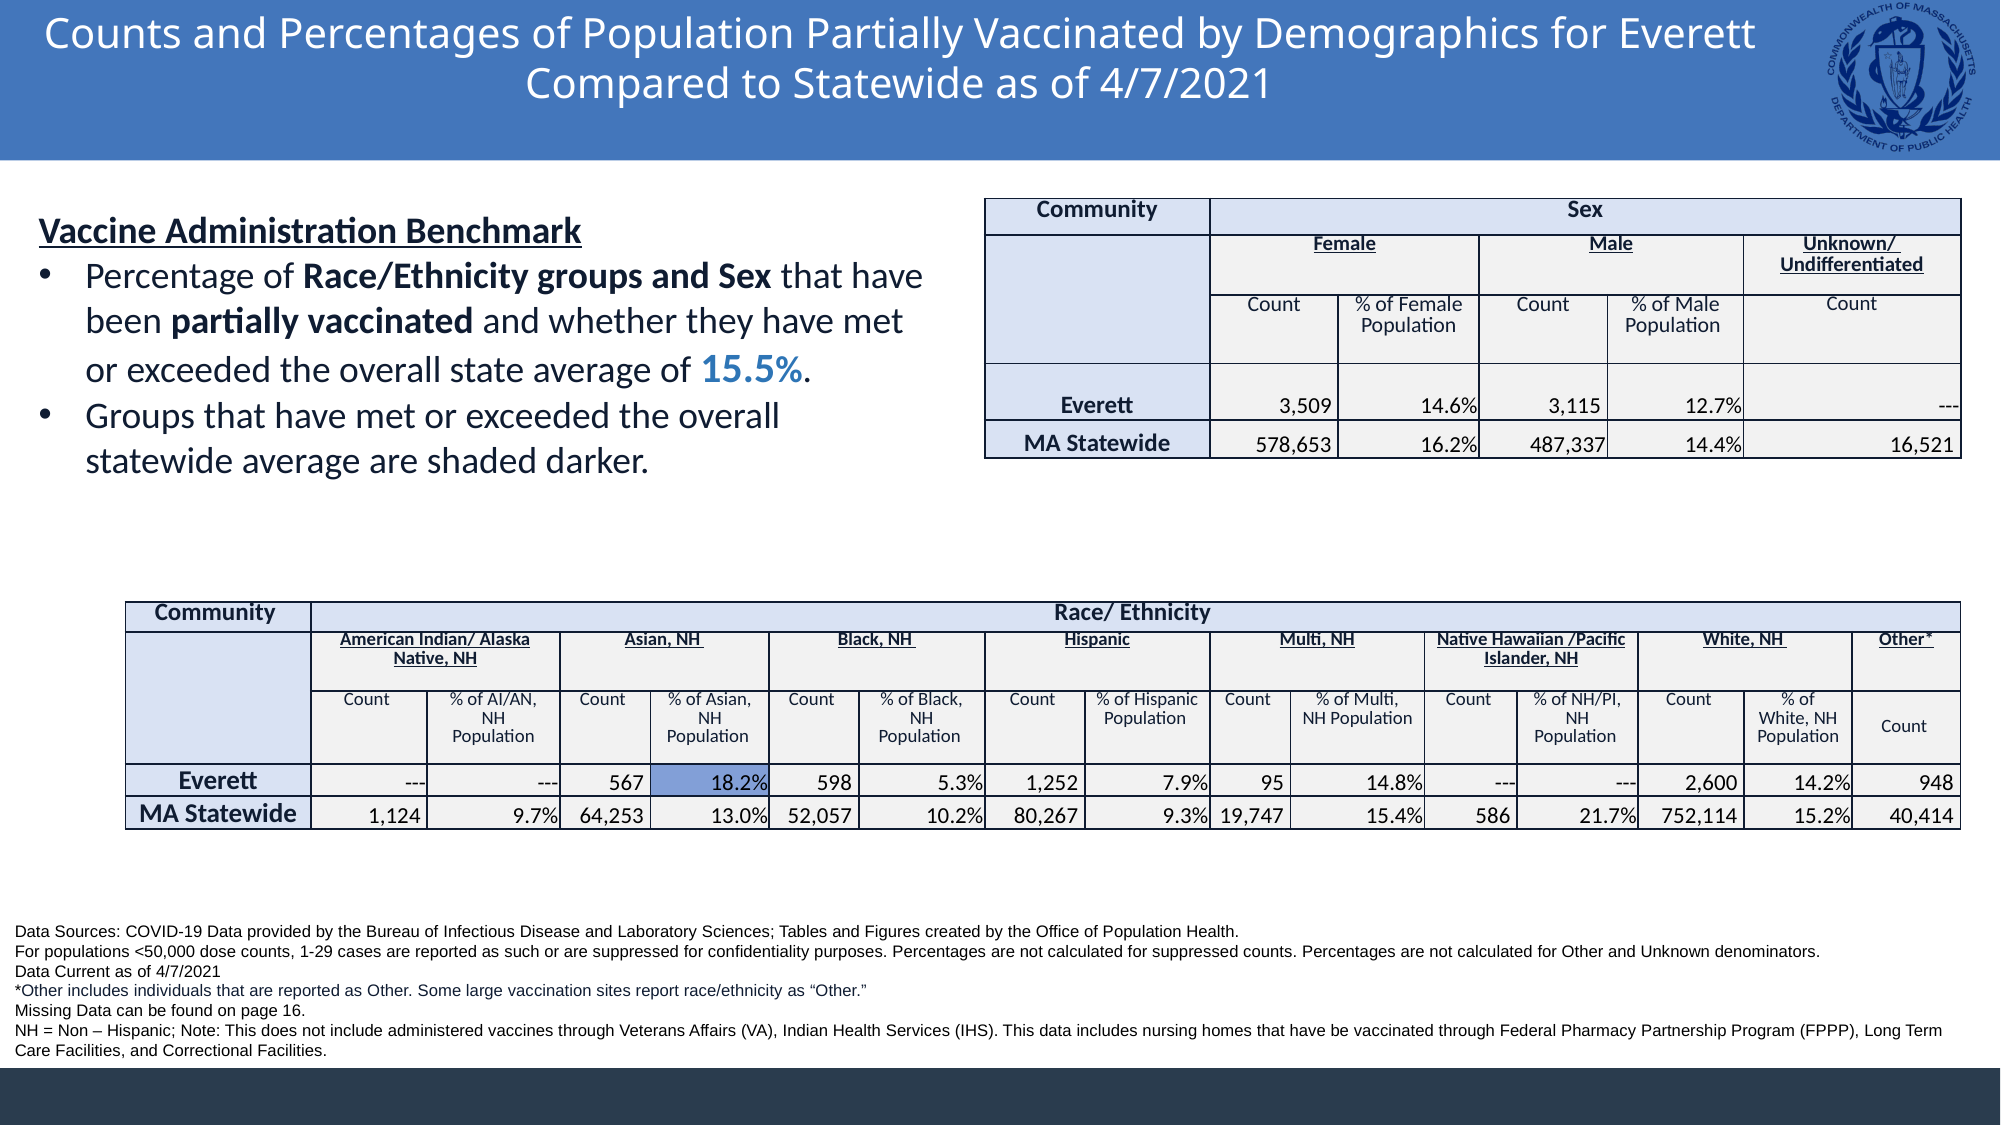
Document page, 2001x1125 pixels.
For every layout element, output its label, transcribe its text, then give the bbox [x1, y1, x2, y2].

table_cell MA Statewide [126, 797, 310, 828]
table_cell --- [428, 765, 559, 795]
table_cell Asian, NH [561, 633, 768, 690]
table_cell Count [1211, 692, 1290, 763]
table_cell 3,509 [1211, 364, 1337, 419]
table_cell % of Black, NH Population [860, 692, 984, 763]
table_cell % of Multi, NH Population [1291, 692, 1424, 763]
table_cell 752,114 [1639, 797, 1743, 828]
table_cell 578,653 [1211, 421, 1337, 457]
table_cell 10.2% [860, 797, 984, 828]
table_cell Count [1480, 296, 1607, 363]
table_cell 3,115 [1480, 364, 1607, 419]
table_cell 14.4% [1608, 421, 1743, 457]
table_cell --- [1518, 765, 1637, 795]
table_cell 9.7% [428, 797, 559, 828]
table_cell Female [1211, 236, 1478, 294]
table_cell 1,124 [312, 797, 426, 828]
table_cell % of White, NH Population [1745, 692, 1851, 763]
table_cell Count [986, 692, 1084, 763]
table_header Sex [1211, 199, 1960, 234]
table_cell [986, 236, 1209, 363]
table_cell Unknown/ Undifferentiated [1744, 236, 1960, 294]
table_cell 598 [770, 765, 858, 795]
table_cell 64,253 [561, 797, 650, 828]
table_cell 15.2% [1745, 797, 1851, 828]
title Counts and Percentages of Population Partially Vaccinated by Demographics for Everett Compared to Statewide as of 4/7/2021 [0, 0, 1800, 150]
table_cell [126, 633, 310, 763]
table_header Race/ Ethnicity [312, 603, 1960, 631]
picture [1826, 1, 1977, 153]
table_cell 16,521 [1744, 421, 1960, 457]
table_cell 948 [1853, 765, 1960, 795]
table_cell American Indian/ Alaska Native, NH [312, 633, 559, 690]
table_cell 16.2% [1339, 421, 1478, 457]
table_cell 80,267 [986, 797, 1084, 828]
table_cell Everett [126, 765, 310, 795]
table_cell Male [1480, 236, 1743, 294]
table_cell --- [1744, 364, 1960, 419]
text_box Vaccine Administration Benchmark Percentage of Race/Ethnicity groups and Sex that have been partially vaccinated and whether they have met or exceeded the overall state average of 15.5%. Groups that have met or exceeded the overall statewide average are shaded darker. [23, 198, 951, 489]
table_cell % of Hispanic Population [1086, 692, 1209, 763]
table_cell 14.6% [1339, 364, 1478, 419]
table_cell Black, NH [770, 633, 984, 690]
table_cell 9.3% [1086, 797, 1209, 828]
text_box Data Sources: COVID-19 Data provided by the Bureau of Infectious Disease and Laboratory Sciences; Tables and Figures created by the Office of Population Health. For populations <50,000 dose counts, 1-29 cases are reported as such or are suppressed for confidentiality purposes. Percentages are not calculated for suppressed counts. Percentages are not calculated for Other and Unknown denominators. Data Current as of 4/7/2021 *Other includes individuals that are reported as Other. Some large vaccination sites report race/ethnicity as “Other.” Missing Data can be found on page 16. NH = Non – Hispanic; Note: This does not include administered vaccines through Veterans Affairs (VA), Indian Health Services (IHS). This data includes nursing homes that have be vaccinated through Federal Pharmacy Partnership Program (FPPP), Long Term Care Facilities, and Correctional Facilities. [0, 913, 1984, 1068]
table_cell 40,414 [1853, 797, 1960, 828]
table_cell Everett [986, 364, 1209, 419]
table_cell 18.2% [651, 765, 768, 795]
table_cell Count [1853, 692, 1960, 763]
table_cell White, NH [1639, 633, 1851, 690]
table_cell Other* [1853, 633, 1960, 690]
table_cell 52,057 [770, 797, 858, 828]
table_cell 586 [1425, 797, 1516, 828]
table_cell 12.7% [1608, 364, 1743, 419]
table_cell Count [1744, 296, 1960, 363]
table_cell MA Statewide [986, 421, 1209, 457]
table_cell % of Female Population [1339, 296, 1478, 363]
table_cell Count [1211, 296, 1337, 363]
table_cell 567 [561, 765, 650, 795]
table_cell % of NH/PI, NH Population [1518, 692, 1637, 763]
table_cell 1,252 [986, 765, 1084, 795]
table_cell 14.8% [1291, 765, 1424, 795]
table_cell 487,337 [1480, 421, 1607, 457]
table_cell 19,747 [1211, 797, 1290, 828]
table_cell 13.0% [651, 797, 768, 828]
table_cell % of AI/AN, NH Population [428, 692, 559, 763]
table_cell Count [312, 692, 426, 763]
table_cell Multi, NH [1211, 633, 1424, 690]
table_cell 14.2% [1745, 765, 1851, 795]
table_cell Count [770, 692, 858, 763]
table_cell 15.4% [1291, 797, 1424, 828]
table_cell --- [312, 765, 426, 795]
table_cell Count [561, 692, 650, 763]
table_cell 7.9% [1086, 765, 1209, 795]
table_cell 95 [1211, 765, 1290, 795]
table_cell --- [1425, 765, 1516, 795]
table_cell 21.7% [1518, 797, 1637, 828]
table_cell 5.3% [860, 765, 984, 795]
table_cell % of Male Population [1608, 296, 1743, 363]
table_cell Count [1425, 692, 1516, 763]
table_header Community [126, 603, 310, 631]
table_cell 2,600 [1639, 765, 1743, 795]
table_header Community [986, 199, 1209, 234]
table_cell Hispanic [986, 633, 1209, 690]
table_cell Native Hawaiian /Pacific Islander, NH [1425, 633, 1637, 690]
table_cell Count [1639, 692, 1743, 763]
table_cell % of Asian, NH Population [651, 692, 768, 763]
